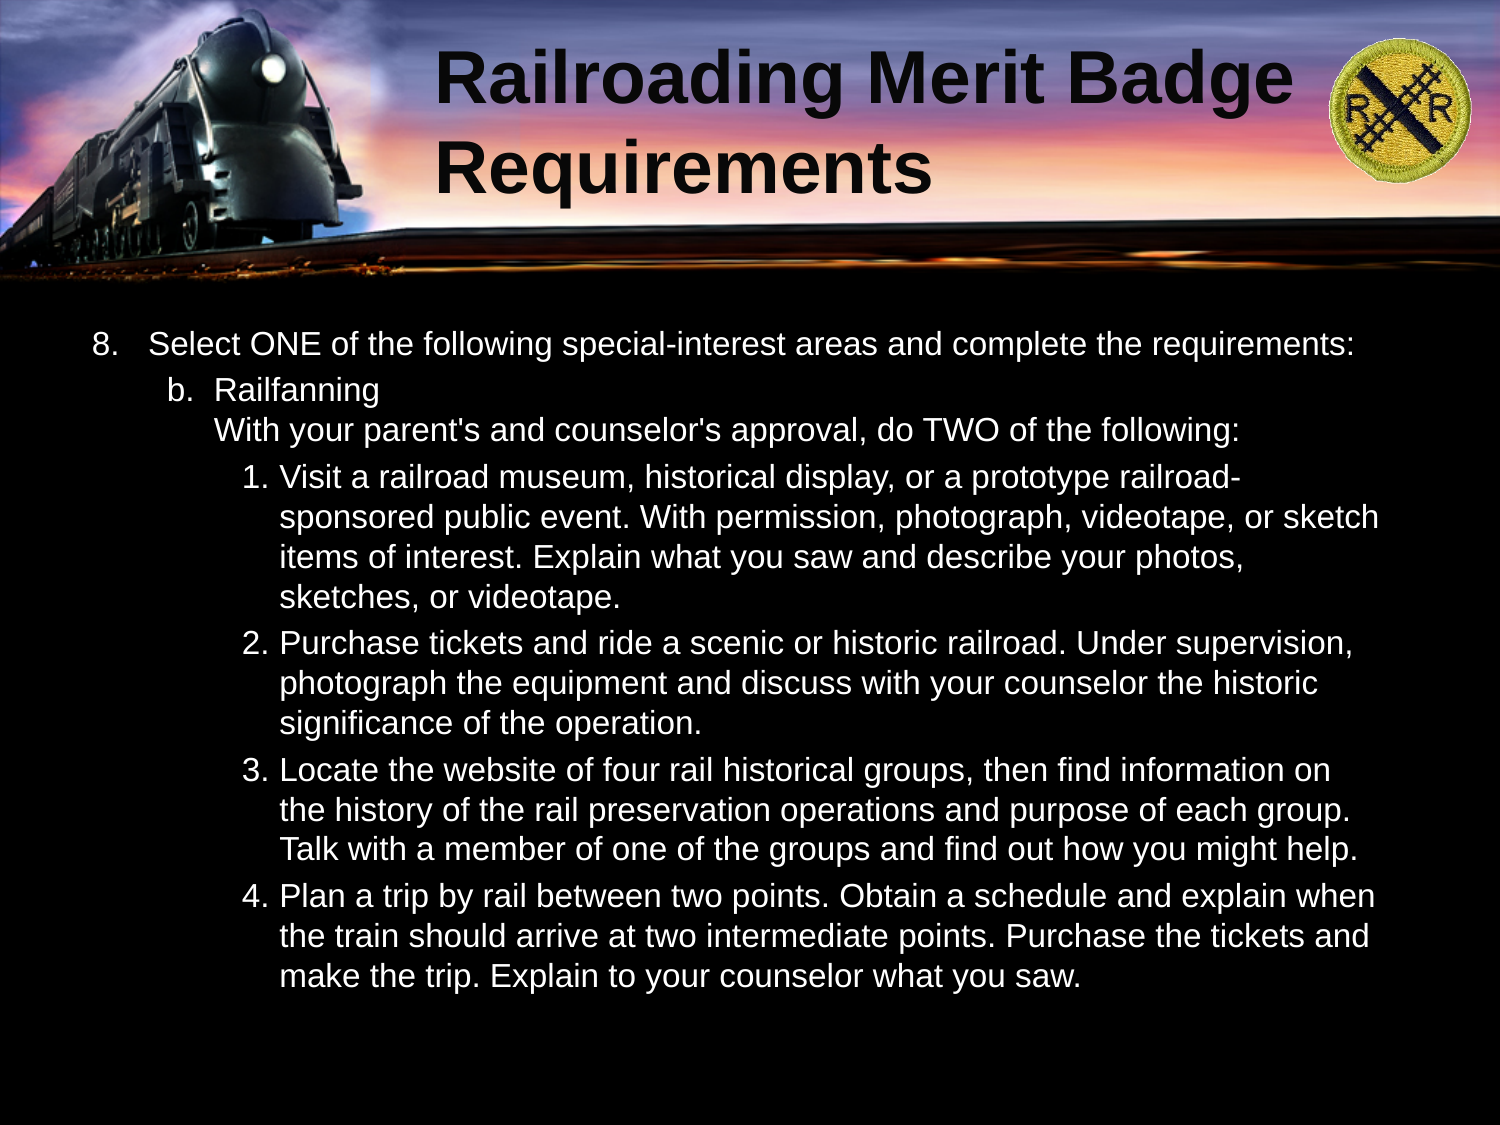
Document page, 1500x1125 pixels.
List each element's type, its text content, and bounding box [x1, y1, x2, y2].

list Select ONE of the following special-interest areas and complete the requirements: Railfanning With your parent's and counselor's approval, do TWO of the following: Visit a railroad museum, historical display, or a prototype railroad-sponsored public event. With permission, photograph, videotape, or sketch items of interest. Explain what you saw and describe your photos, sketches, or videotape. Purchase tickets and ride a scenic or historic railroad. Under supervision, photograph the equipment and discuss with your counselor the historic significance of the operation. Locate the website of four rail historical groups, then find information on the history of the rail preservation operations and purpose of each group. Talk with a member of one of the groups and find out how you might help. Plan a trip by rail between two points. Obtain a schedule and explain when the train should arrive at two intermediate points. Purchase the tickets and make the trip. Explain to your counselor what you saw. [76, 314, 1400, 1074]
title Railroading Merit Badge Requirements [419, 24, 1483, 213]
picture [0, 0, 1500, 1125]
